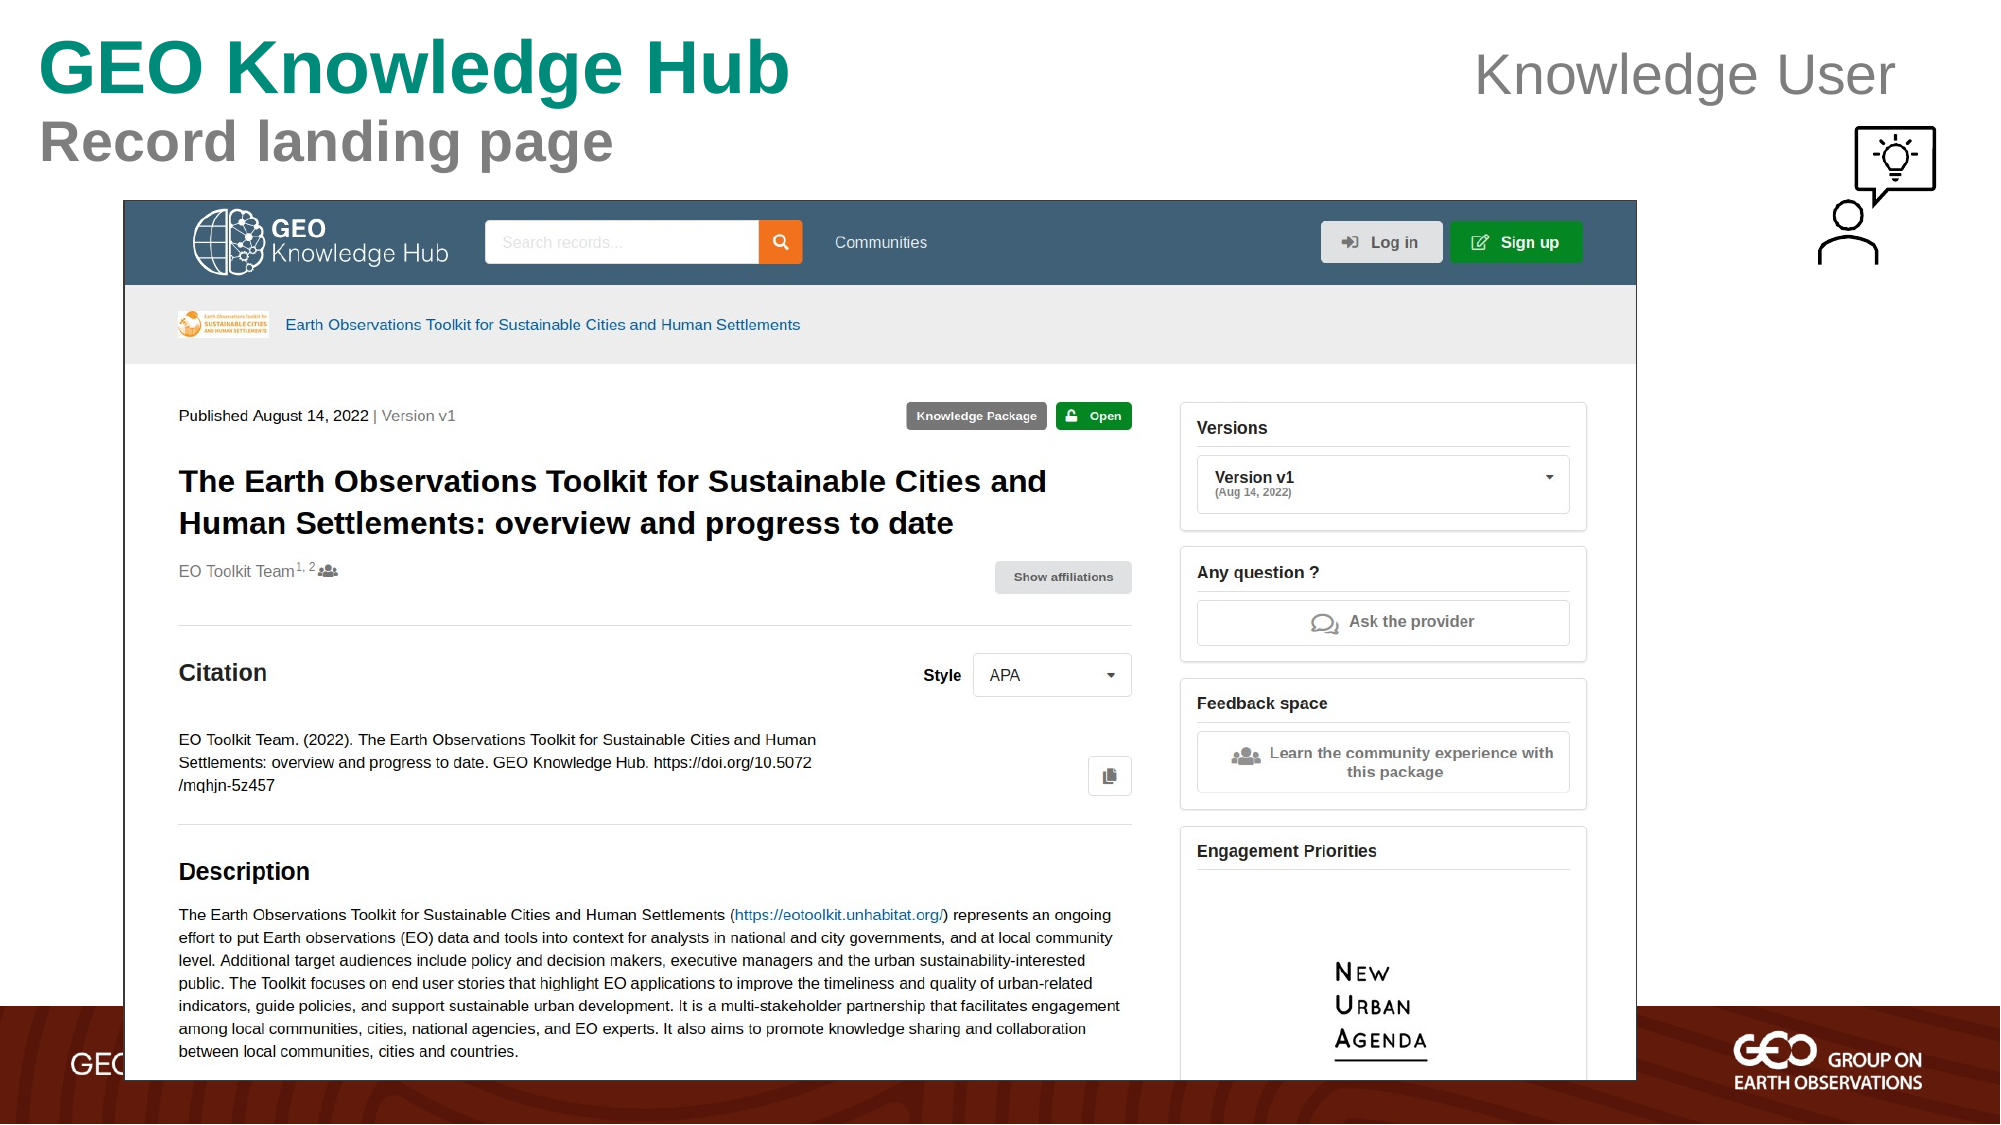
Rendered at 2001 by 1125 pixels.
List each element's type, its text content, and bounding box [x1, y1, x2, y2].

title GEO Knowledge Hub Record landing page [36, 20, 795, 197]
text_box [1817, 125, 1937, 266]
text_box Knowledge User [1472, 34, 1903, 106]
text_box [0, 199, 2000, 1124]
